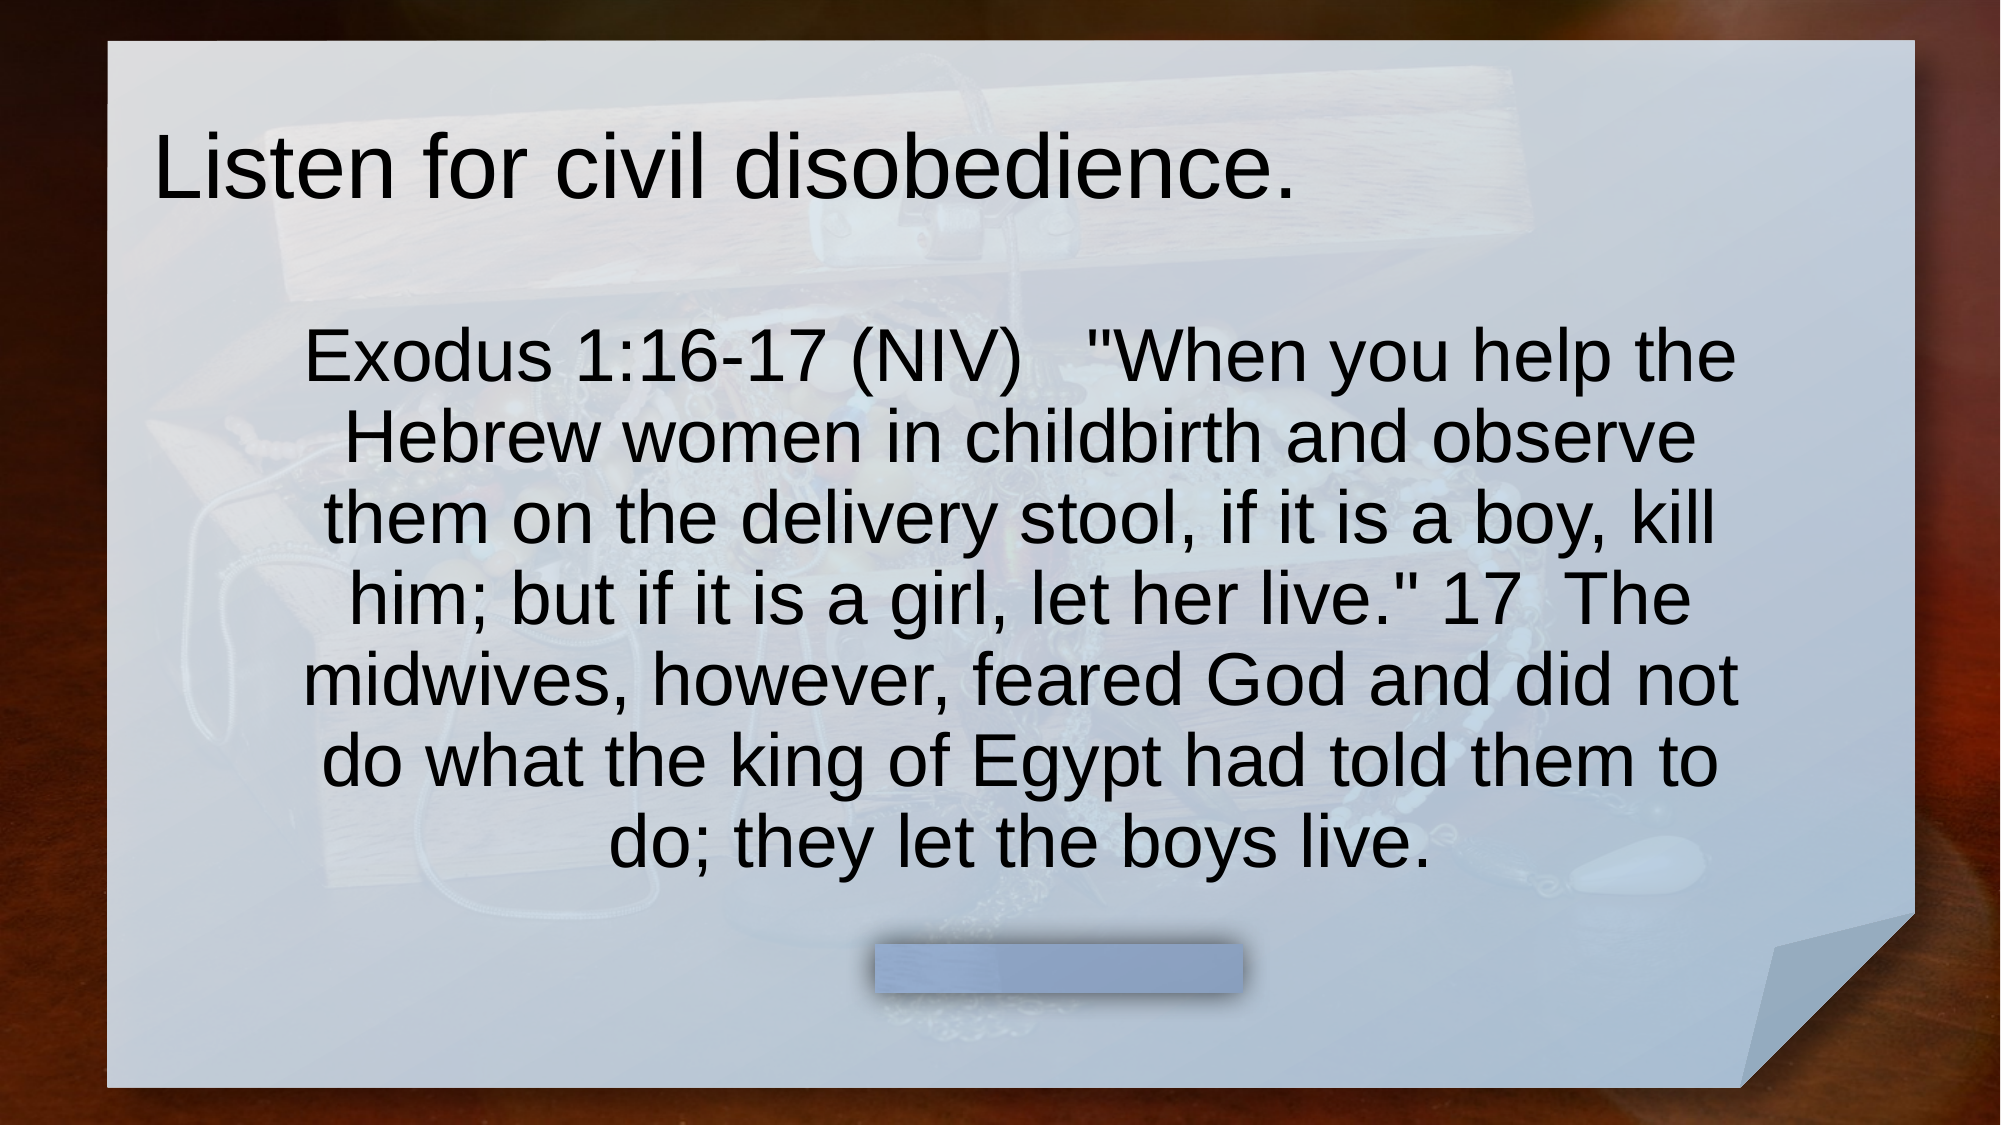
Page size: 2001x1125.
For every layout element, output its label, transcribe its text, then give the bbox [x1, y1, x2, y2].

picture [0, 0, 2001, 1125]
title Listen for civil disobedience. [137, 59, 1863, 278]
list Exodus 1:16-17 (NIV) "When you help the Hebrew women in childbirth and observe them on the delivery stool, if it is a boy, kill him; but if it is a girl, let her live." 17 The midwives, however, feared God and did not do what the king of Egypt had told them to do; they let the boys live. [258, 308, 1785, 1023]
